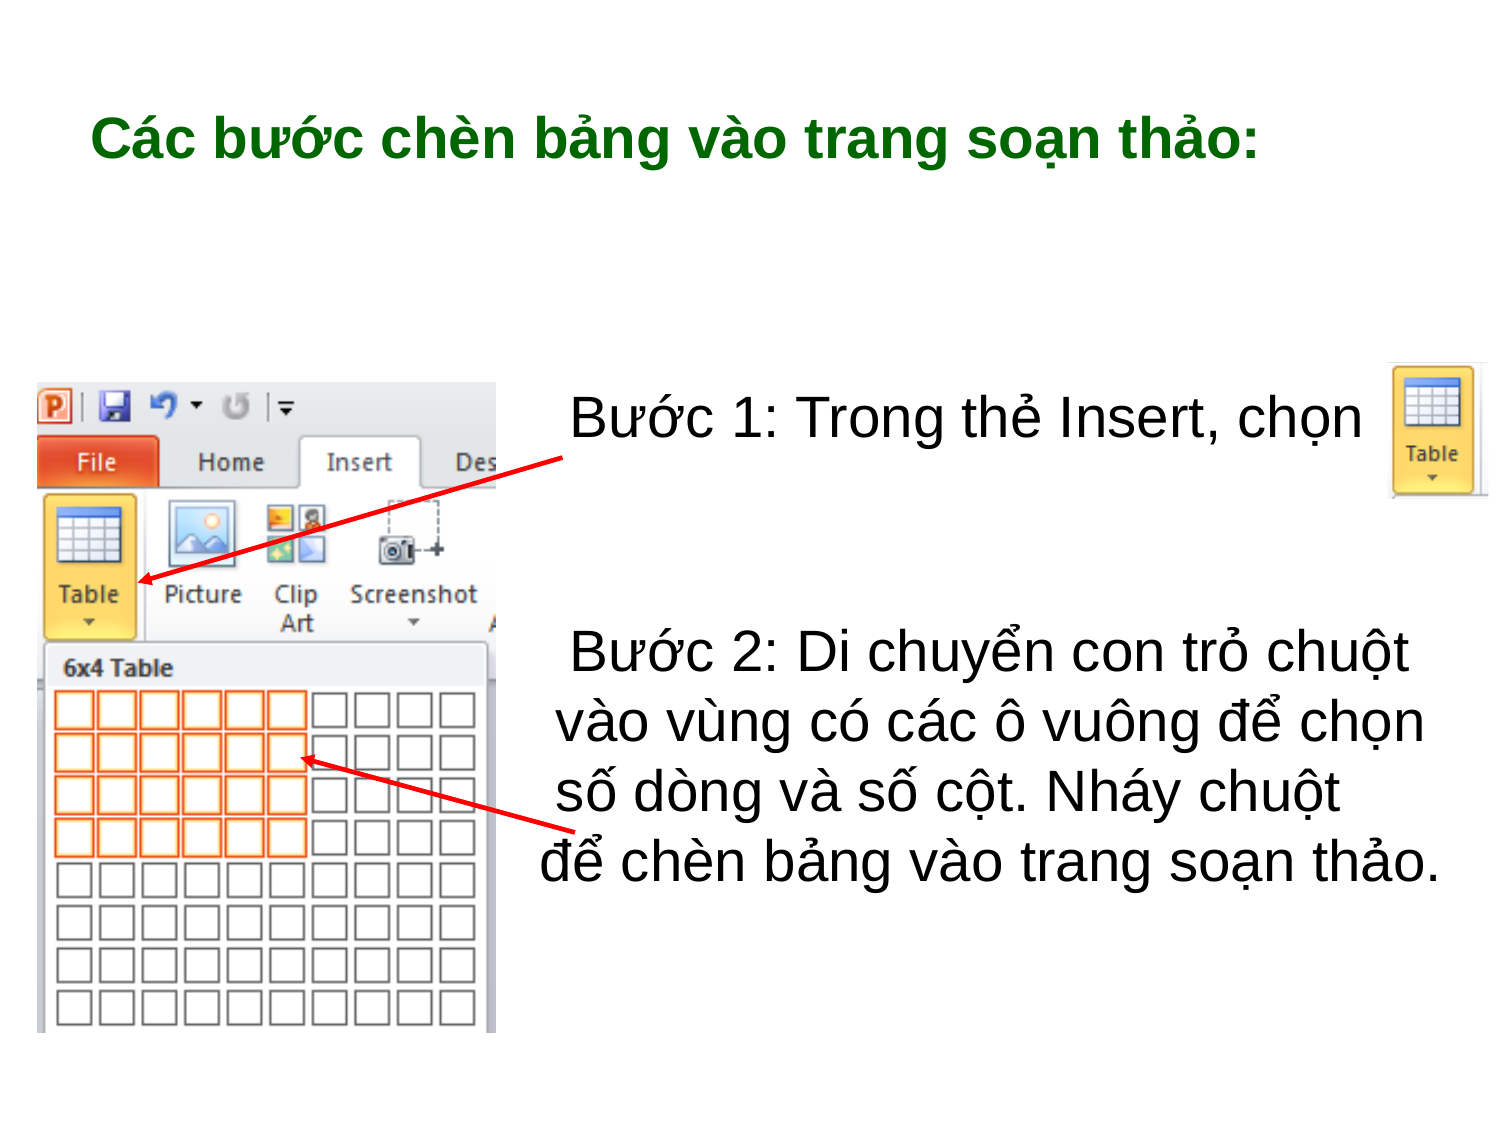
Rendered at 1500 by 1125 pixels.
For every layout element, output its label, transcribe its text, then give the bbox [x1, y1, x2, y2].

picture [37, 382, 496, 1033]
picture [1387, 362, 1489, 499]
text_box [299, 757, 576, 833]
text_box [137, 457, 563, 583]
list Các bước chèn bảng vào trang soạn thảo: [75, 92, 1425, 295]
text_box Bước 1: Trong thẻ Insert, chọn Bước 2: Di chuyển con trỏ chuột vào vùng có các ô vuông để chọn số dòng và số cột. Nháy chuột để chèn bảng vào trang soạn thảo. [74, 295, 1500, 1075]
